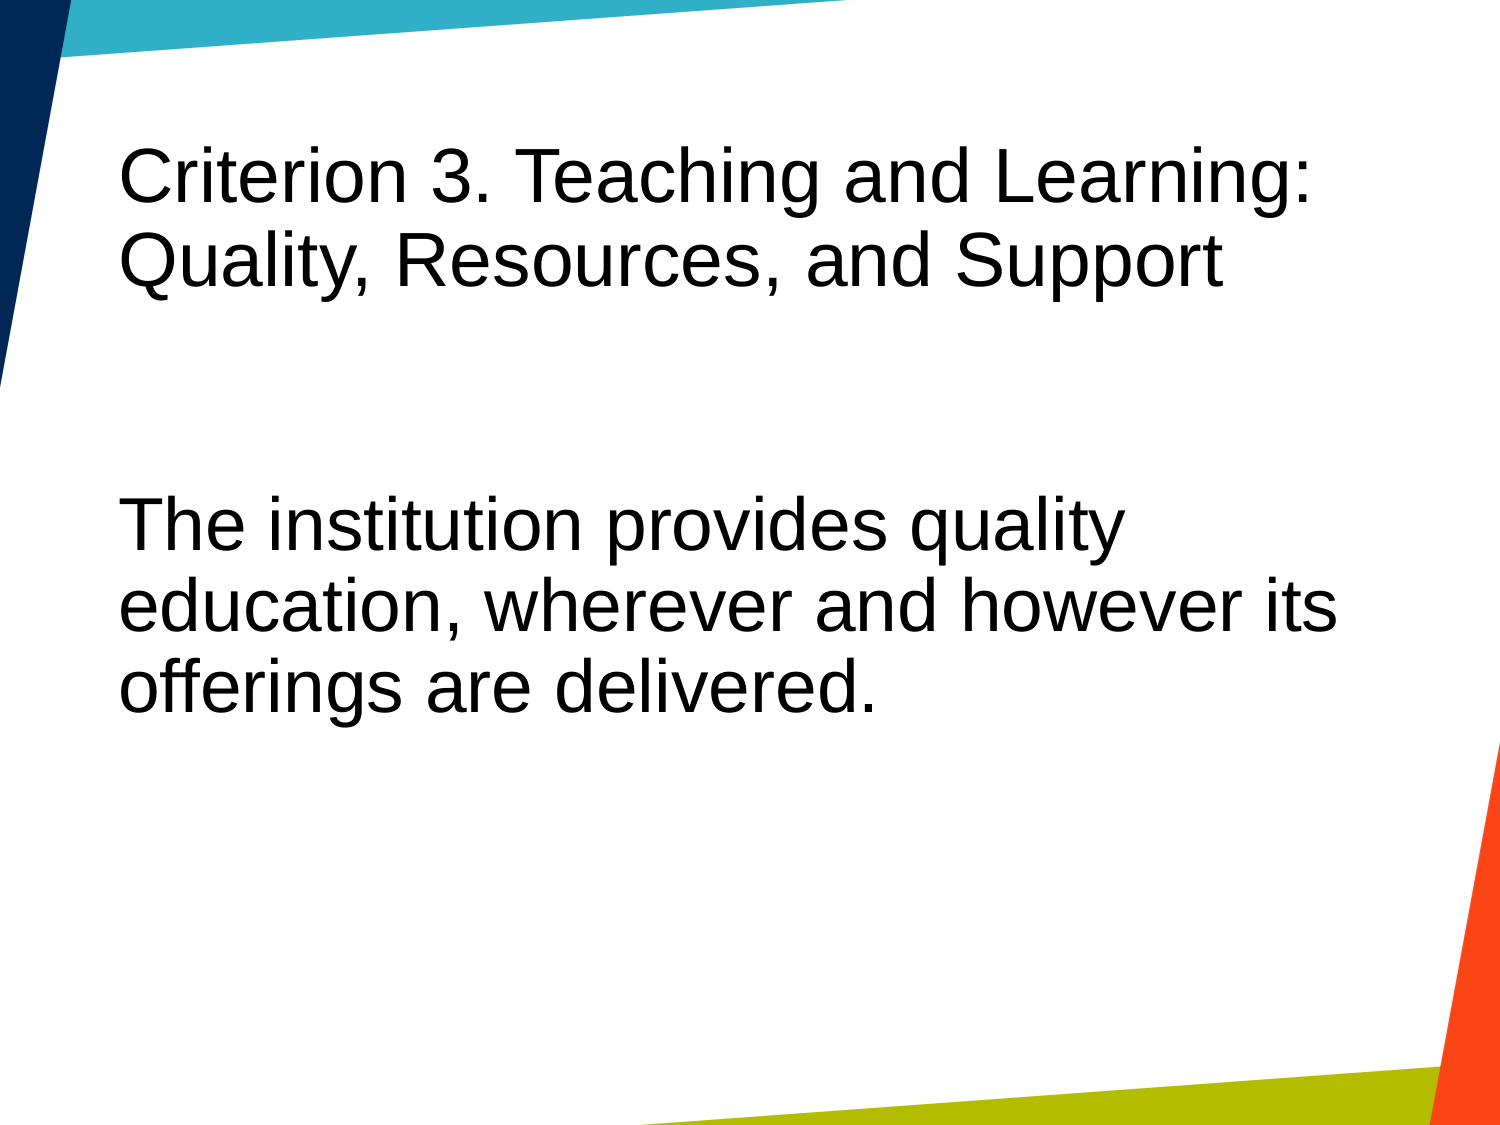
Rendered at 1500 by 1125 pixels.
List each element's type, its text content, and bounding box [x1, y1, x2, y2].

title Criterion 3. Teaching and Learning: Quality, Resources, and Support [103, 93, 1397, 346]
list The institution provides quality education, wherever and however its offerings are delivered. [103, 477, 1397, 943]
picture [0, 0, 1500, 1125]
